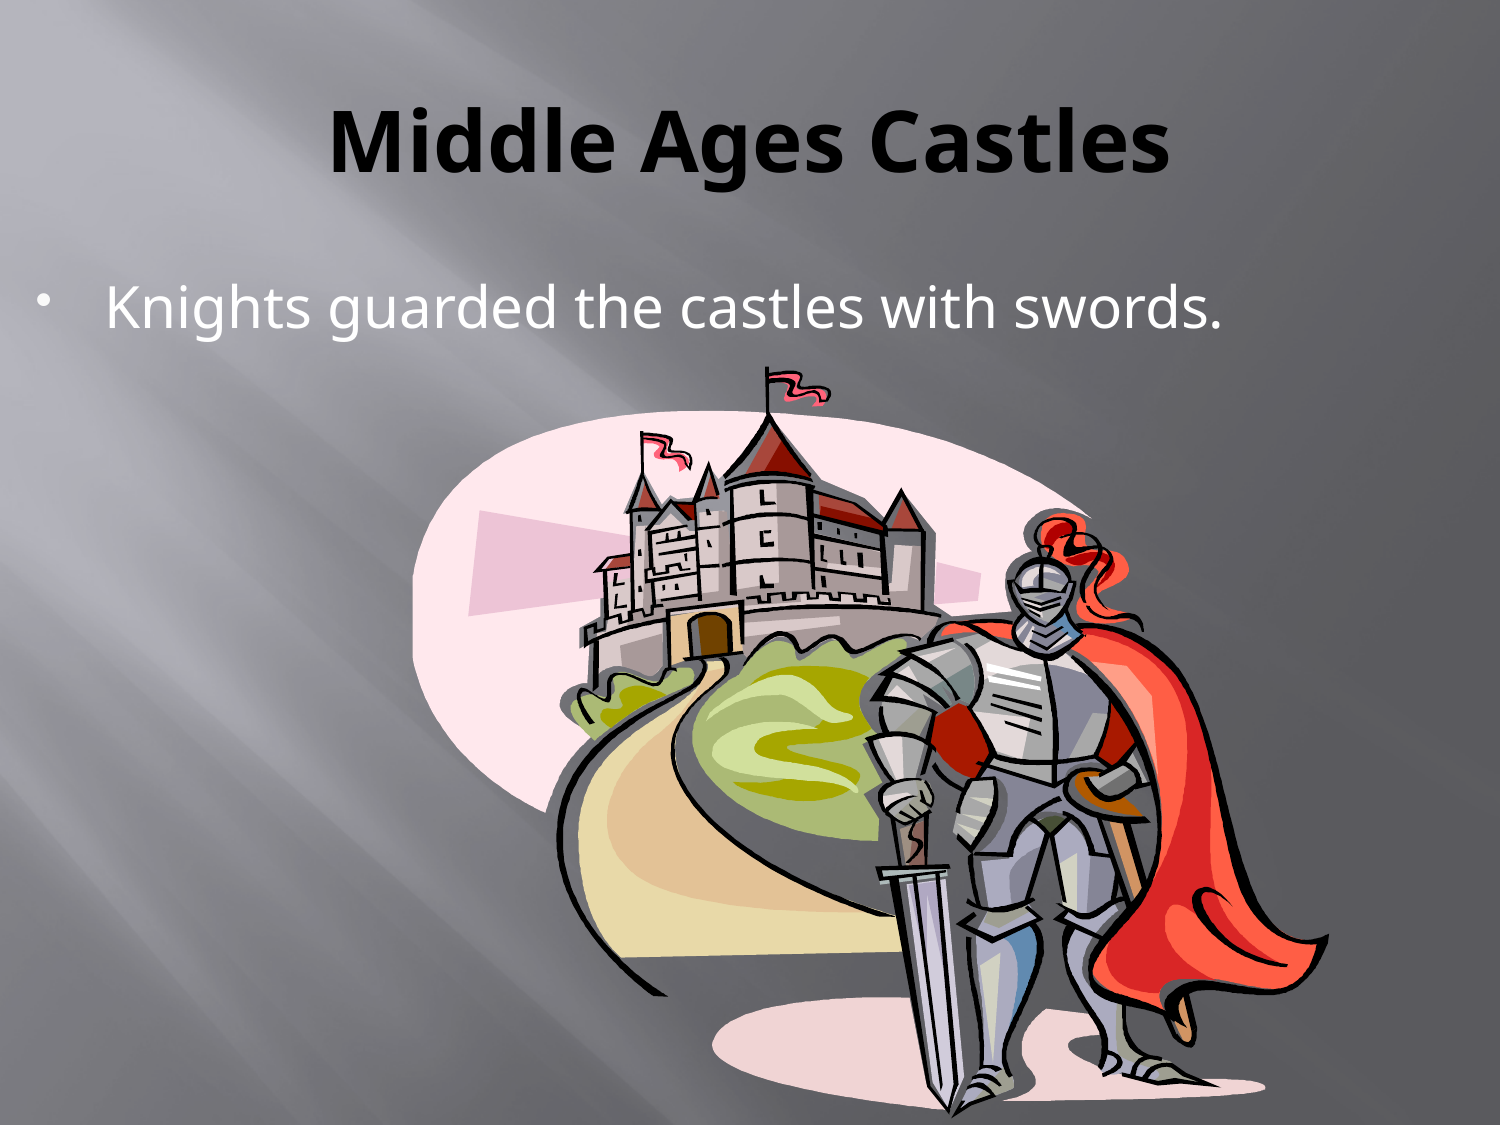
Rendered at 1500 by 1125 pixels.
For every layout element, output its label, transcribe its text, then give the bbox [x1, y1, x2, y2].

title Middle Ages Castles [75, 45, 1425, 233]
list Knights guarded the castles with swords. [0, 262, 1500, 1125]
picture [412, 366, 1338, 1125]
